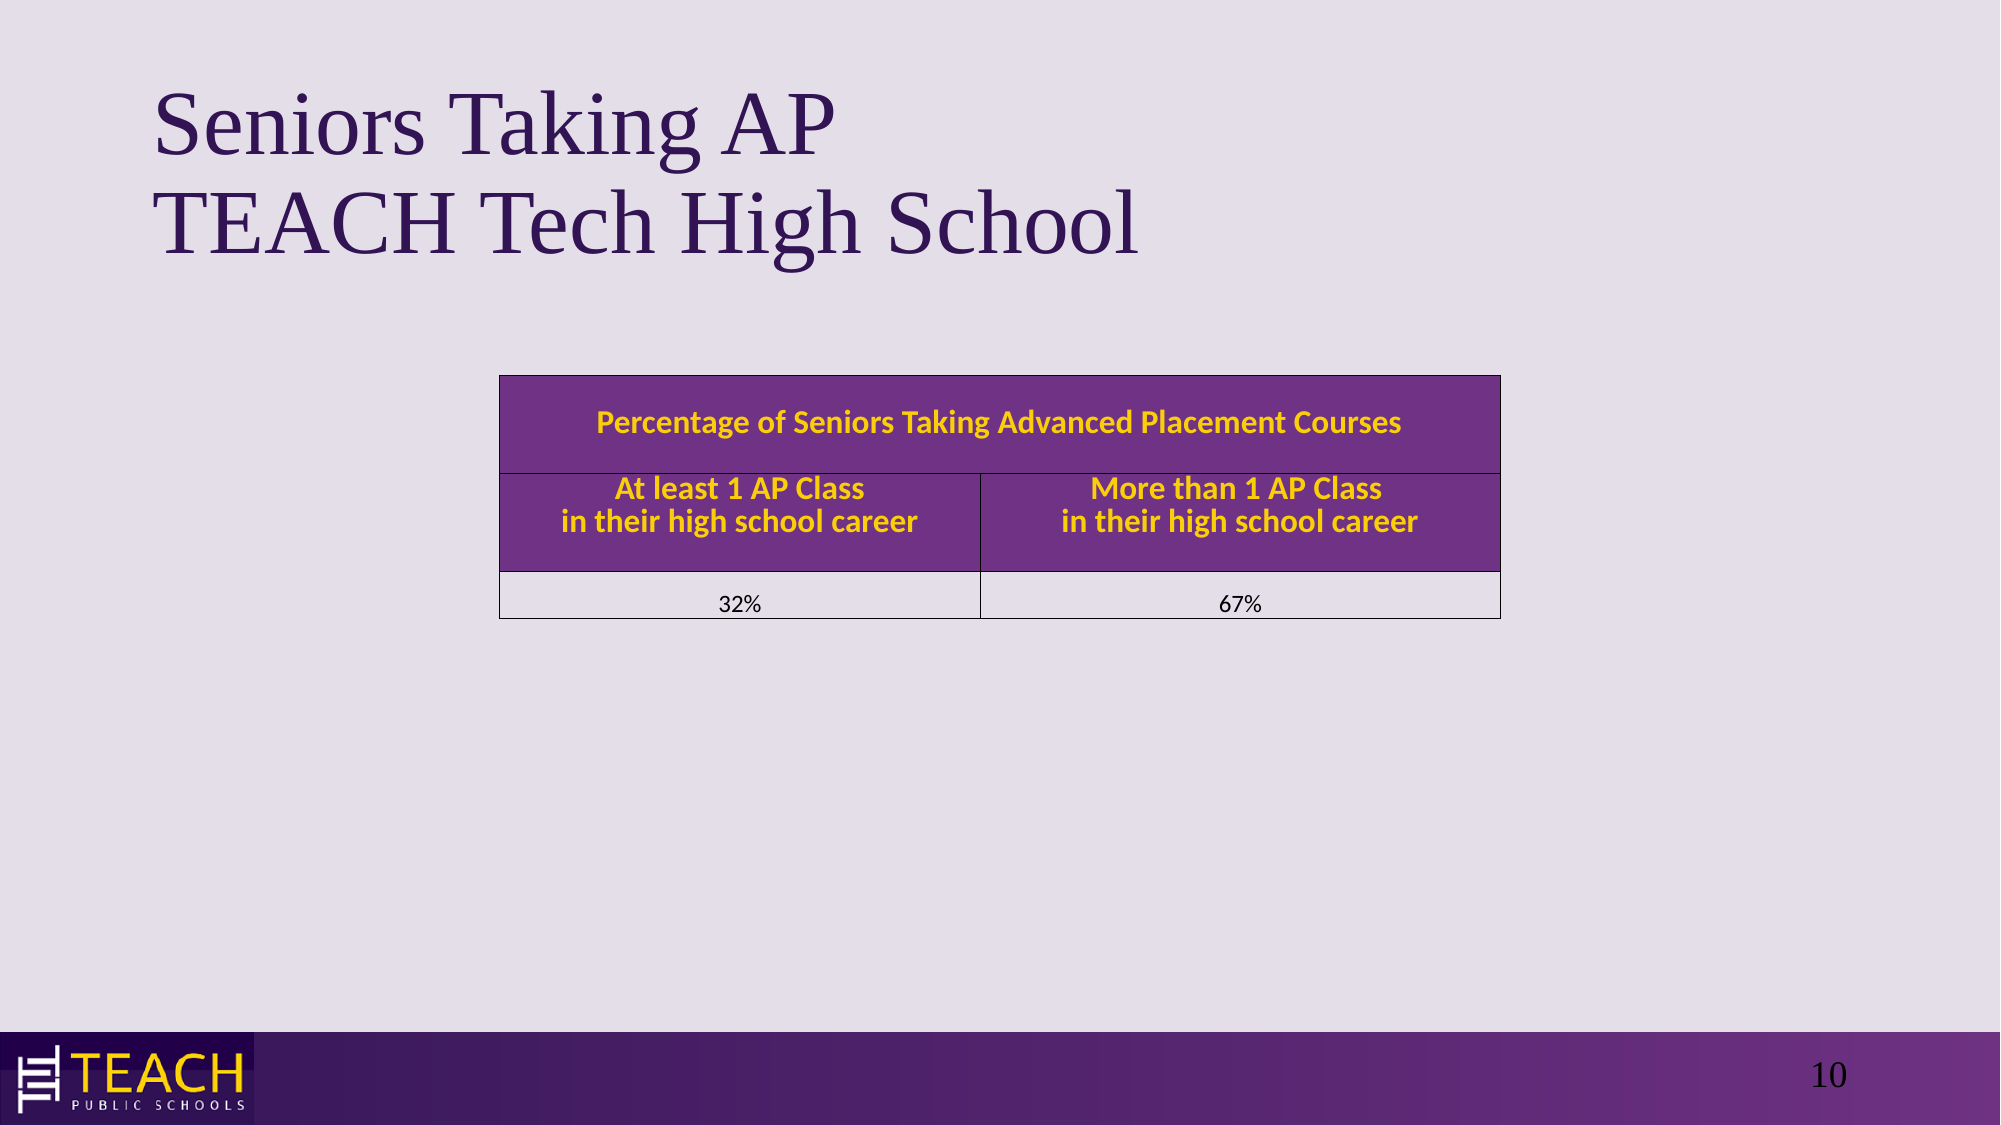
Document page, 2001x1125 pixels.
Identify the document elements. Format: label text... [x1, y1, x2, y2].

slide_number 10 [1412, 1042, 1863, 1103]
picture [0, 1032, 254, 1125]
table_cell 32% [500, 572, 980, 618]
table_header Percentage of Seniors Taking Advanced Placement Courses [500, 376, 1500, 473]
title Seniors Taking AP TEACH Tech High School [137, 44, 1863, 304]
table_cell More than 1 AP Class in their high school career [981, 474, 1500, 571]
table_cell At least 1 AP Class in their high school career [500, 474, 980, 571]
table_cell 67% [981, 572, 1500, 618]
